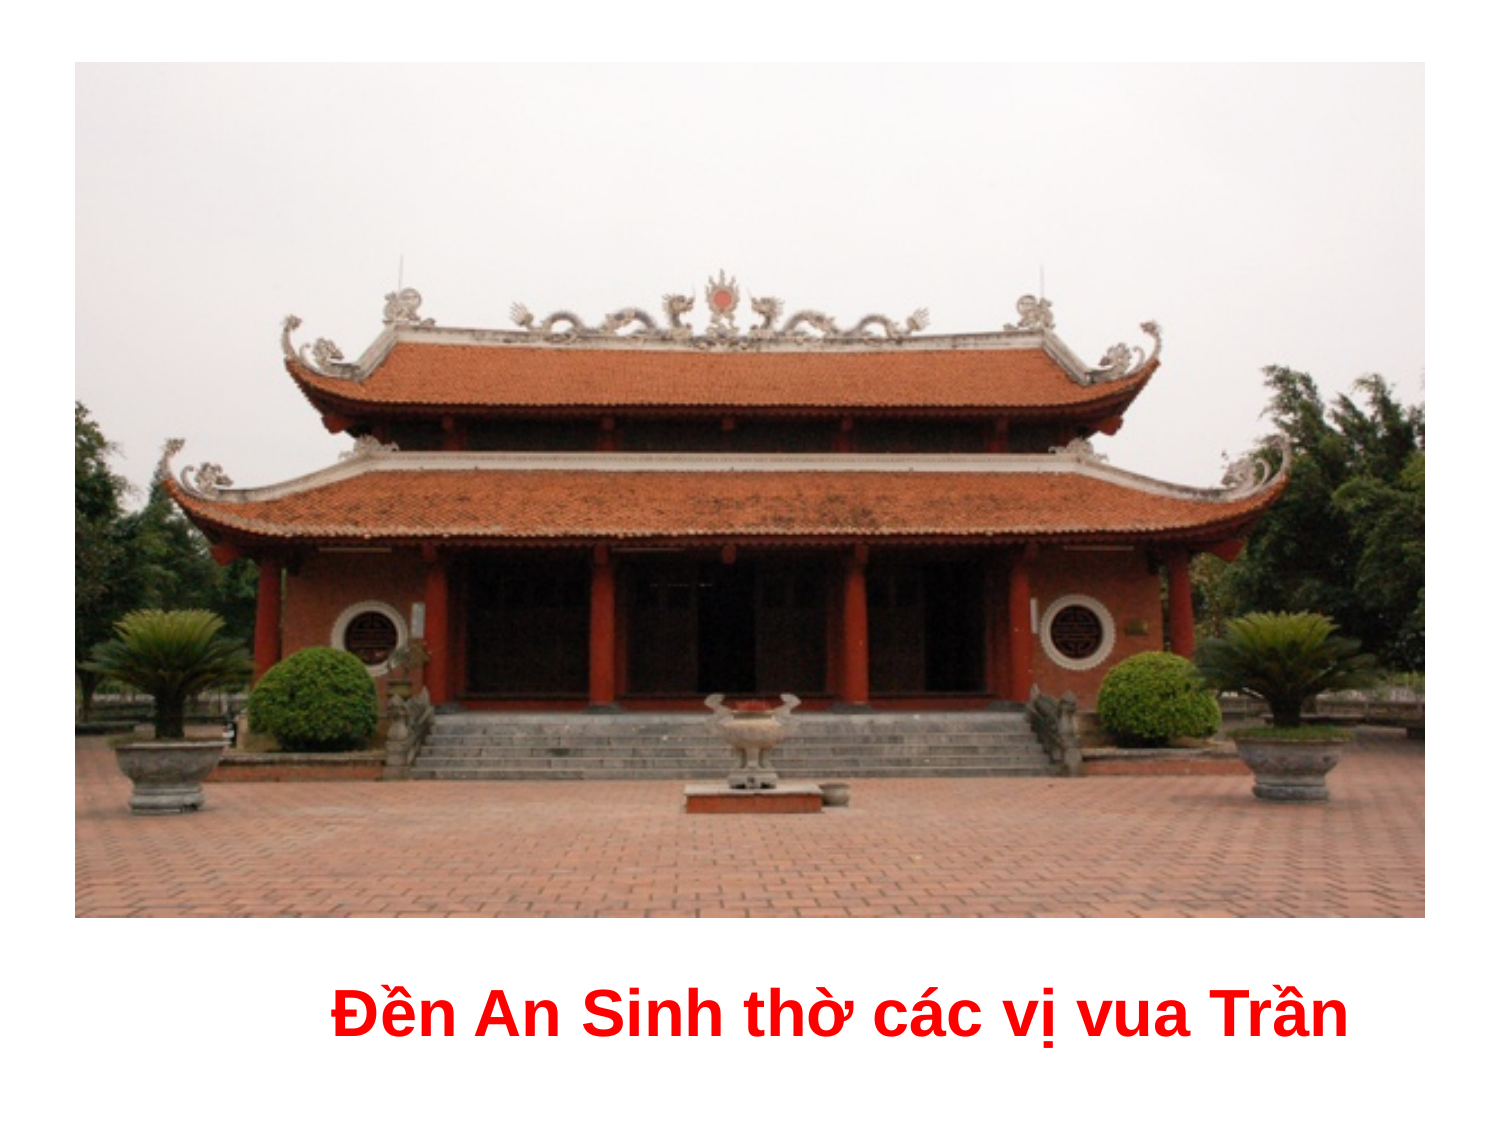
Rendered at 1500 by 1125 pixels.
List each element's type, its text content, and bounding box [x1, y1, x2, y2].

picture [74, 62, 1426, 918]
text_box Đền An Sinh thờ các vị vua Trần [317, 962, 1366, 1058]
